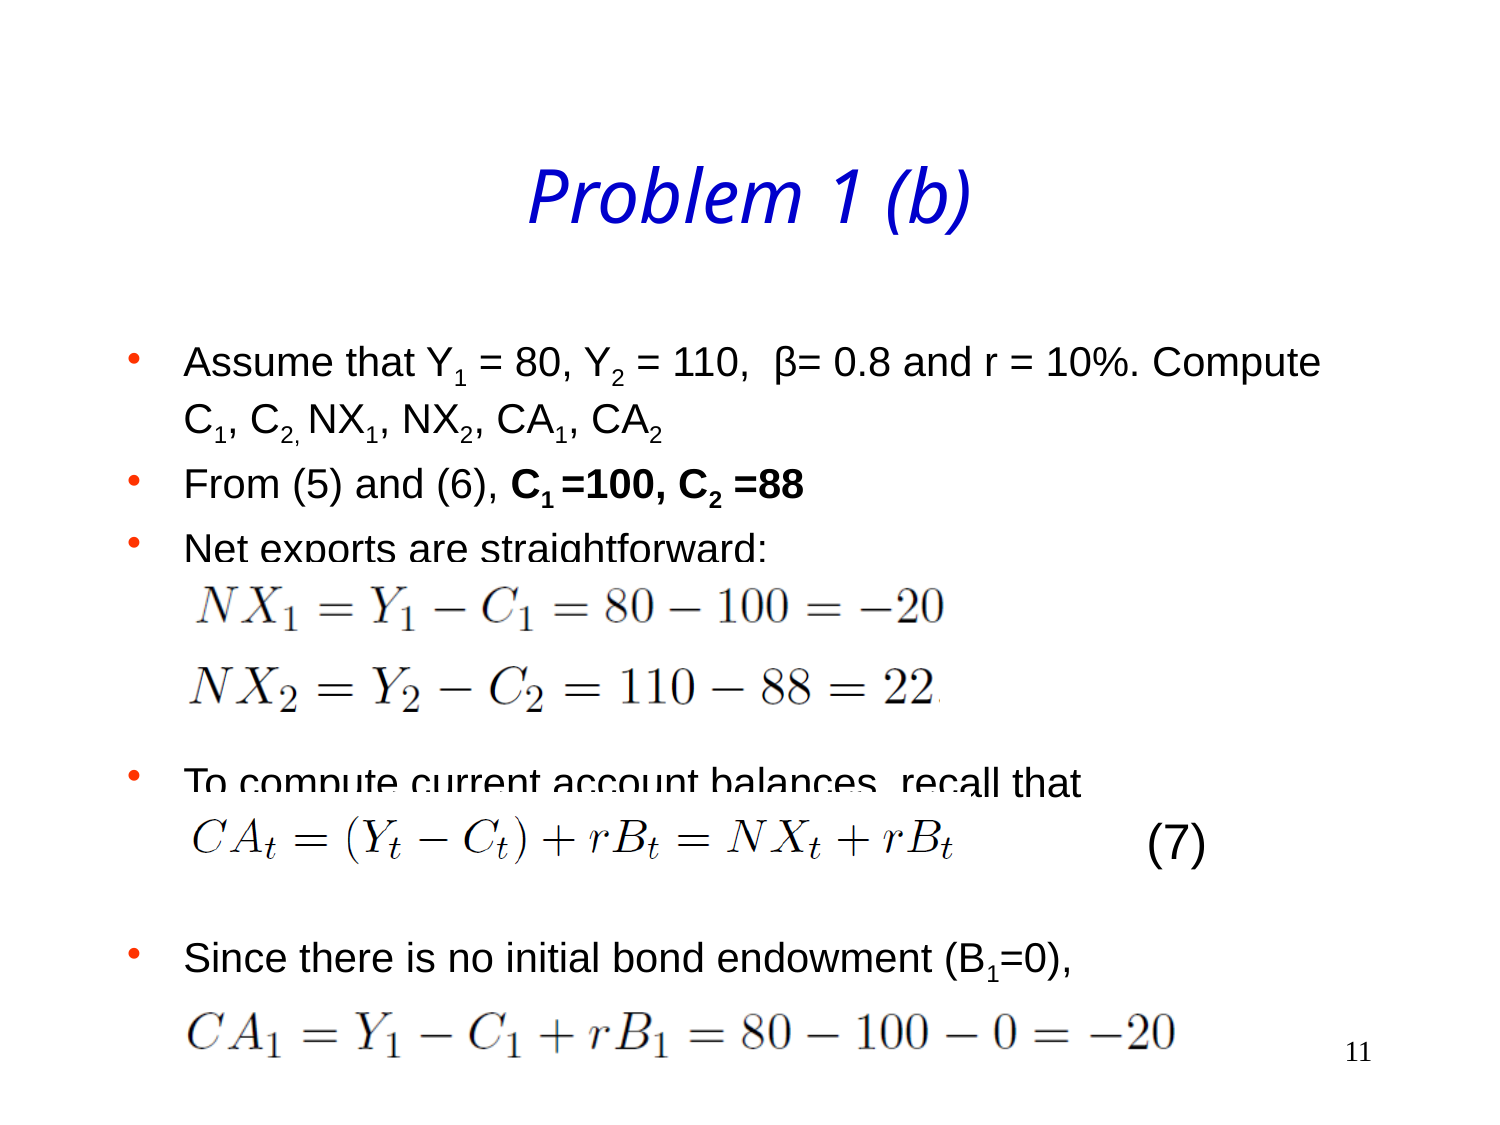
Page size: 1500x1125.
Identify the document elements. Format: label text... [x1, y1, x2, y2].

slide_number 11 [1074, 1025, 1388, 1100]
title Problem 1 (b) [112, 99, 1388, 288]
picture [179, 791, 971, 889]
picture [159, 987, 1179, 1063]
text_box (7) [1131, 802, 1226, 877]
list Assume that Y1 = 80, Y2 = 110, β= 0.8 and r = 10%. Compute C1, C2, NX1, NX2, CA1, CA2 From (5) and (6), C1 =100, C2 =88 Net exports are straightforward: To compute current account balances, recall that Since there is no initial bond endowment (B1=0), [112, 327, 1388, 1003]
picture [178, 562, 950, 728]
